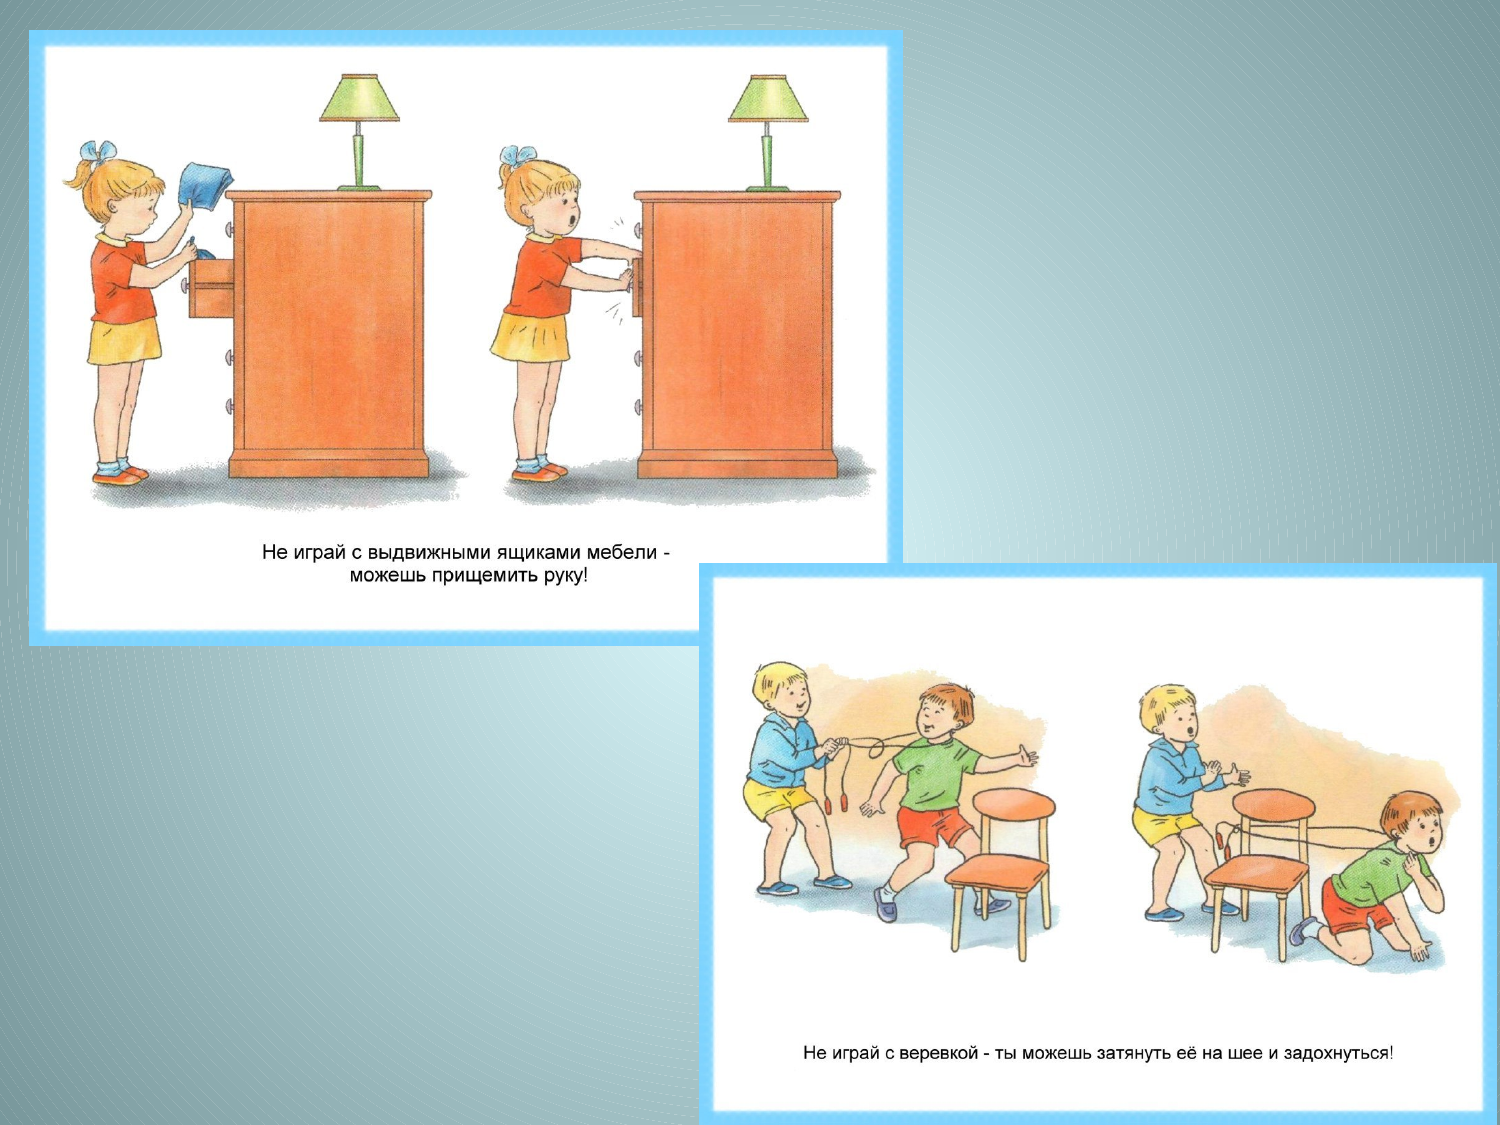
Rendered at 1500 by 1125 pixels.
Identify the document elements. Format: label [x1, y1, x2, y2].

picture [698, 563, 1497, 1125]
list [29, 30, 903, 646]
